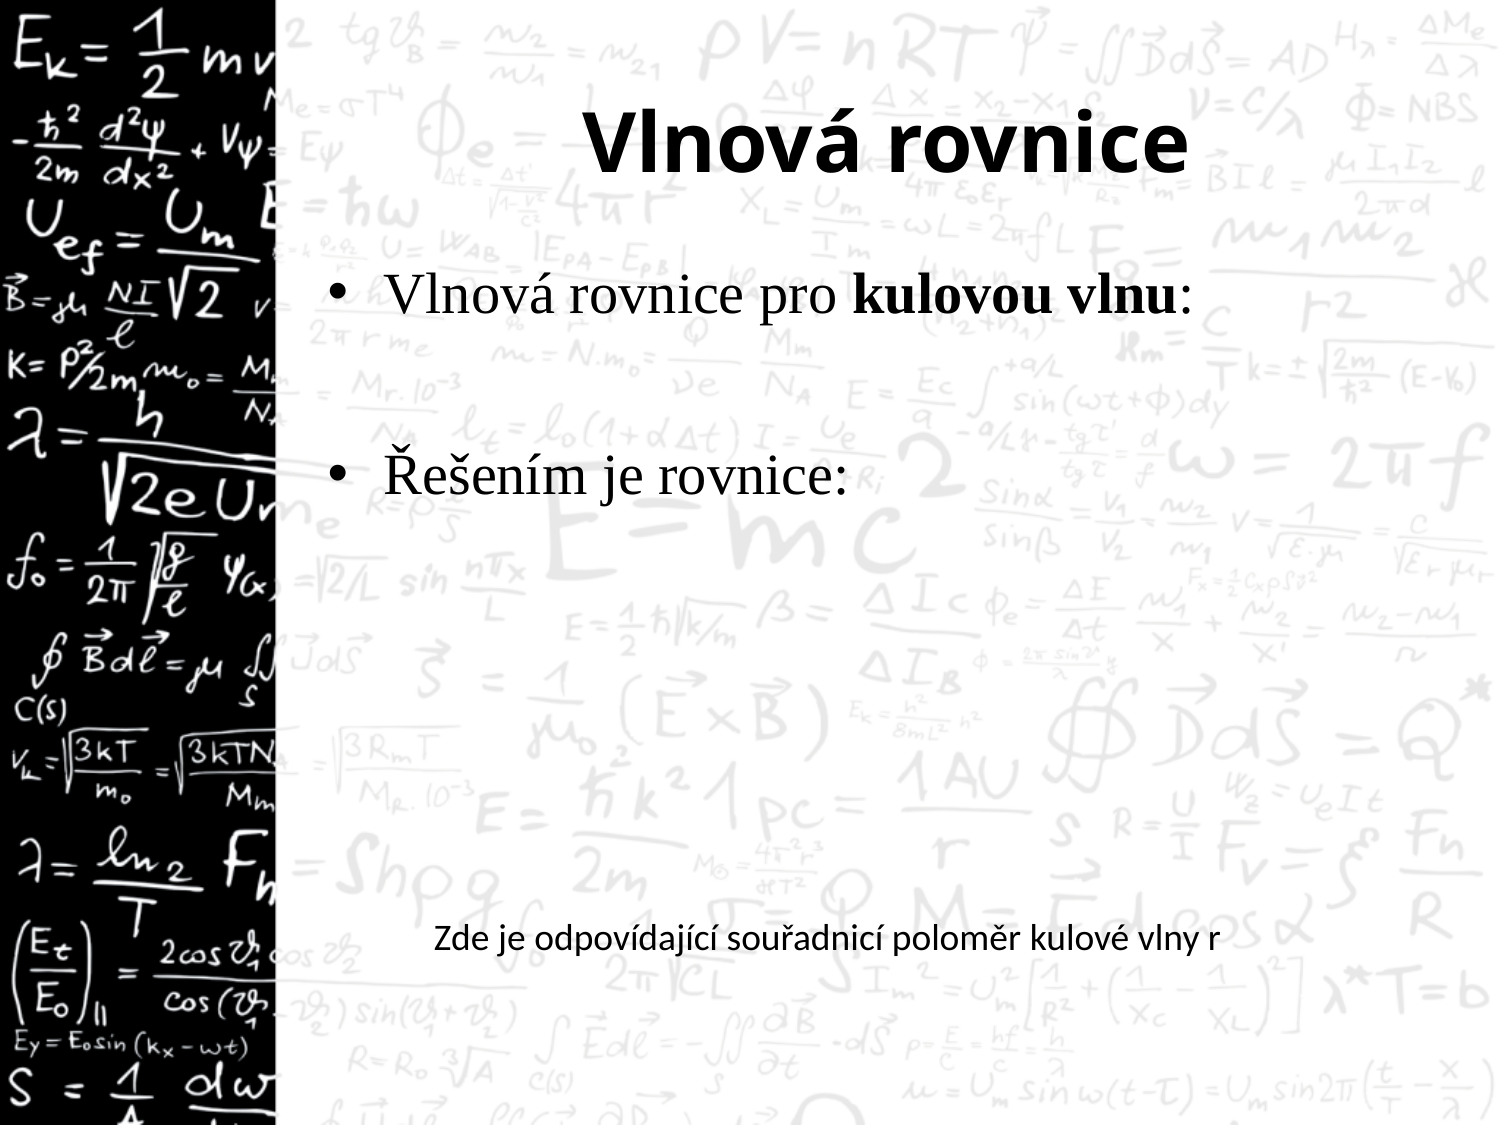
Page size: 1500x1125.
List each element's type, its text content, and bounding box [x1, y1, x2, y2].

text_box Zde je odpovídající souřadnicí poloměr kulové vlny r [419, 905, 1282, 965]
picture [0, 0, 1500, 1125]
title Vlnová rovnice [312, 45, 1461, 233]
